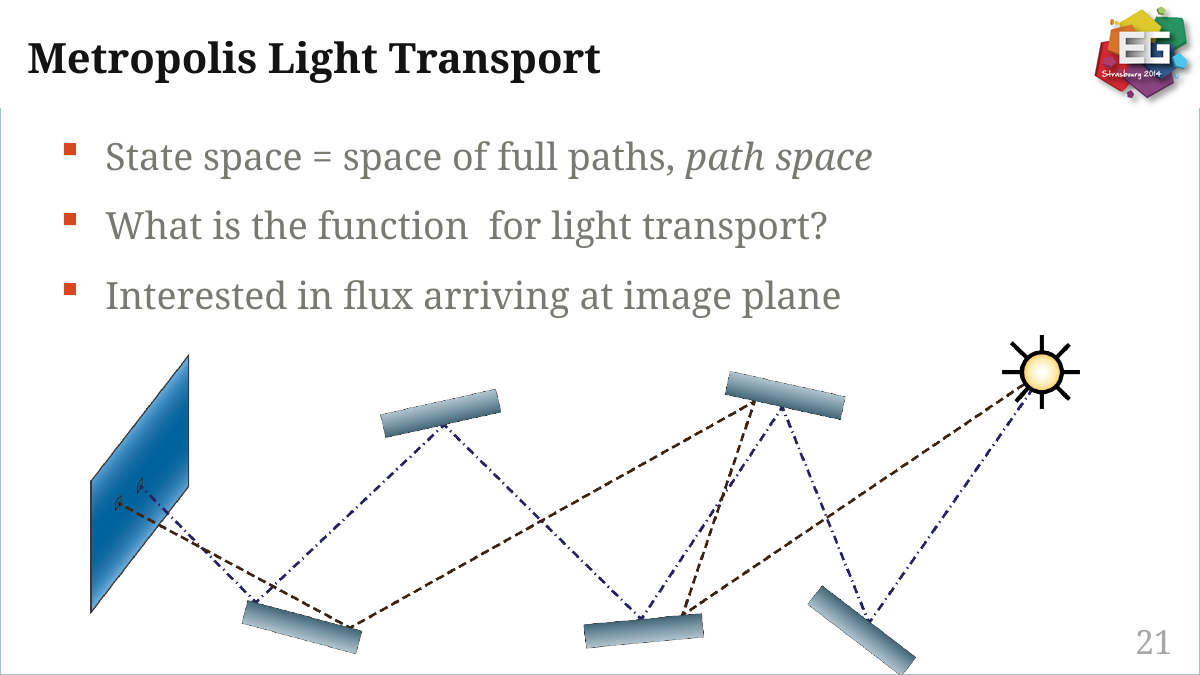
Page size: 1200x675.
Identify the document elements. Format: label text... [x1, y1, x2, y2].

picture [0, 0, 1200, 108]
picture [90, 334, 1080, 675]
title Metropolis Light Transport [12, 24, 713, 96]
slide_number 21 [1084, 625, 1188, 662]
